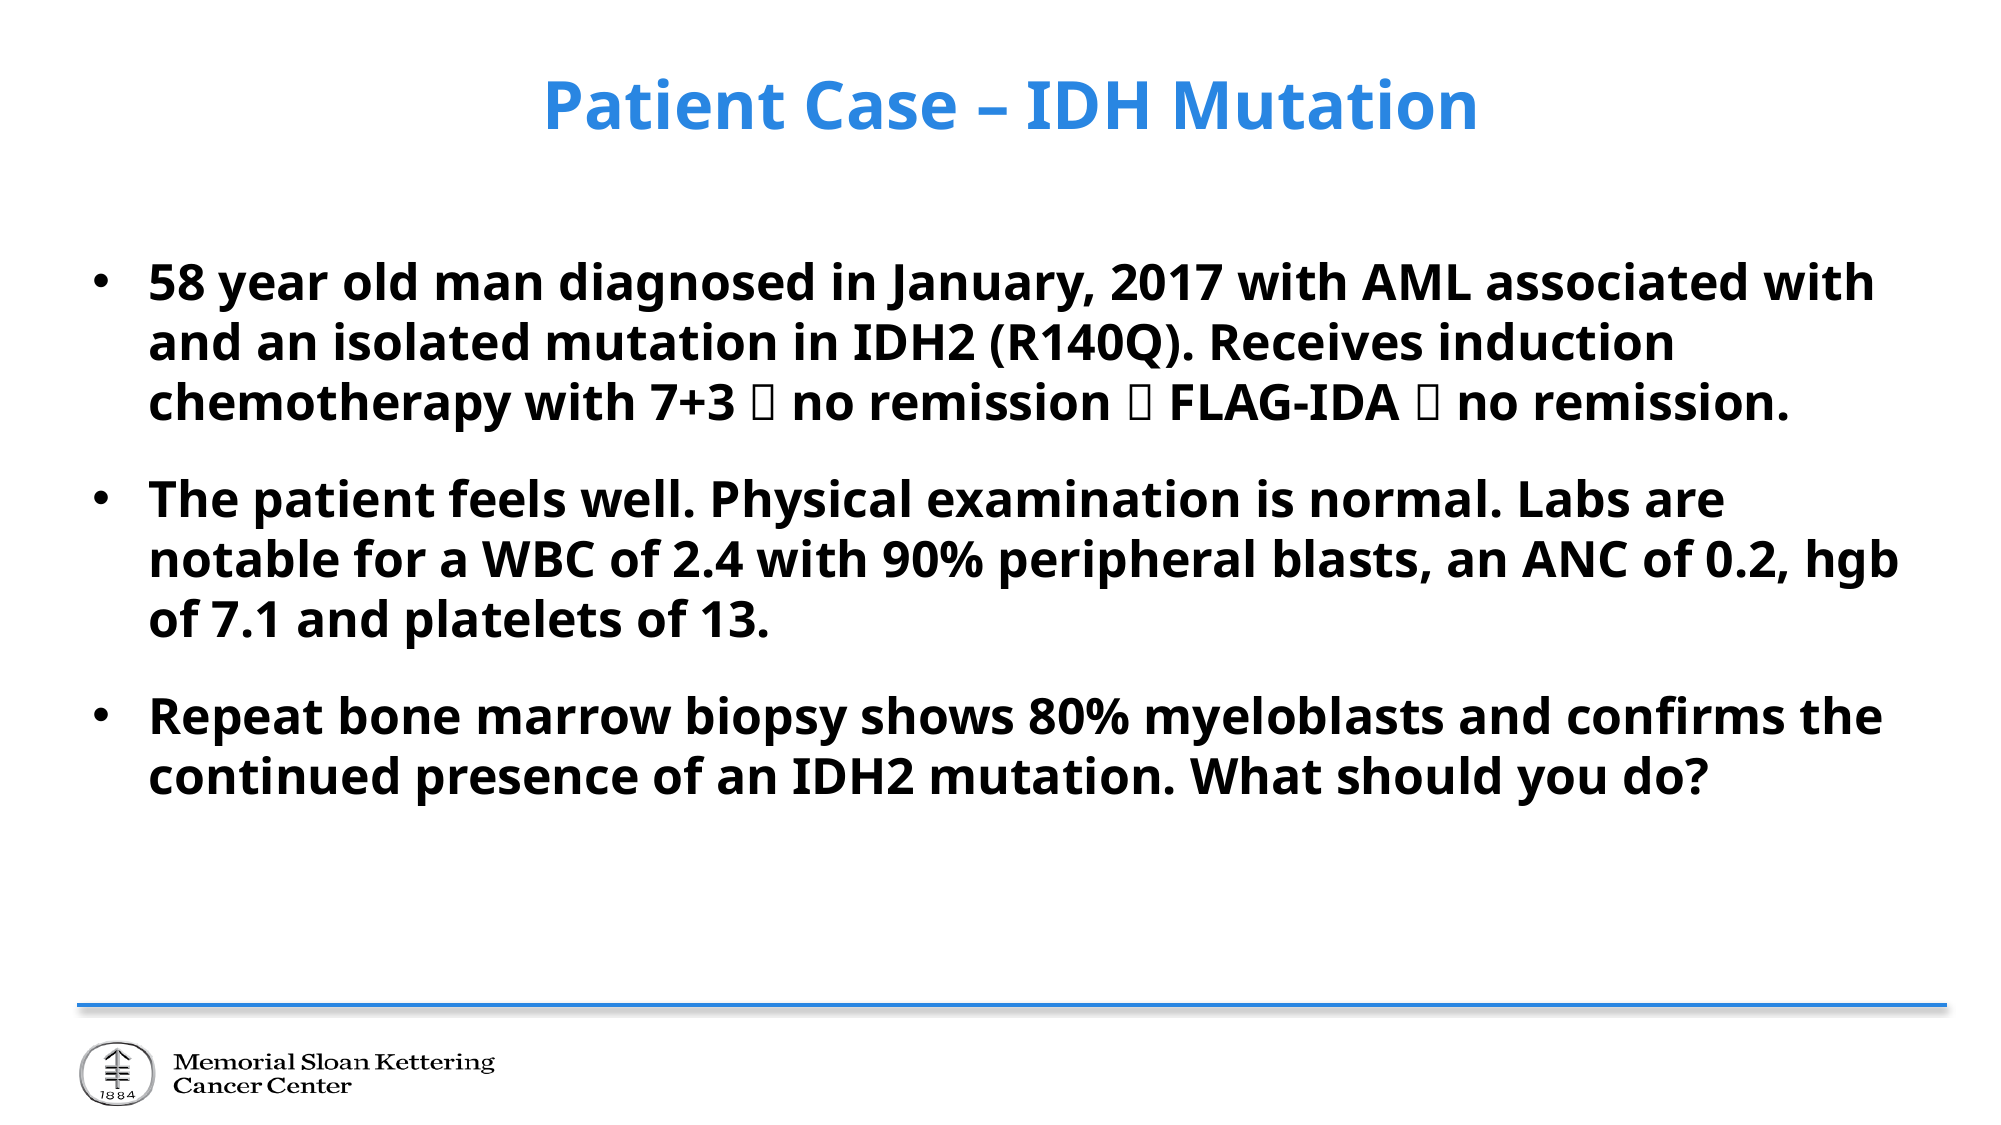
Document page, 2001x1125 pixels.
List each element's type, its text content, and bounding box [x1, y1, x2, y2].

title Patient Case – IDH Mutation [77, 14, 1947, 192]
list 58 year old man diagnosed in January, 2017 with AML associated with and an isolated mutation in IDH2 (R140Q). Receives induction chemotherapy with 7+3  no remission  FLAG-IDA  no remission. The patient feels well. Physical examination is normal. Labs are notable for a WBC of 2.4 with 90% peripheral blasts, an ANC of 0.2, hgb of 7.1 and platelets of 13. Repeat bone marrow biopsy shows 80% myeloblasts and confirms the continued presence of an IDH2 mutation. What should you do? [77, 242, 1947, 1092]
